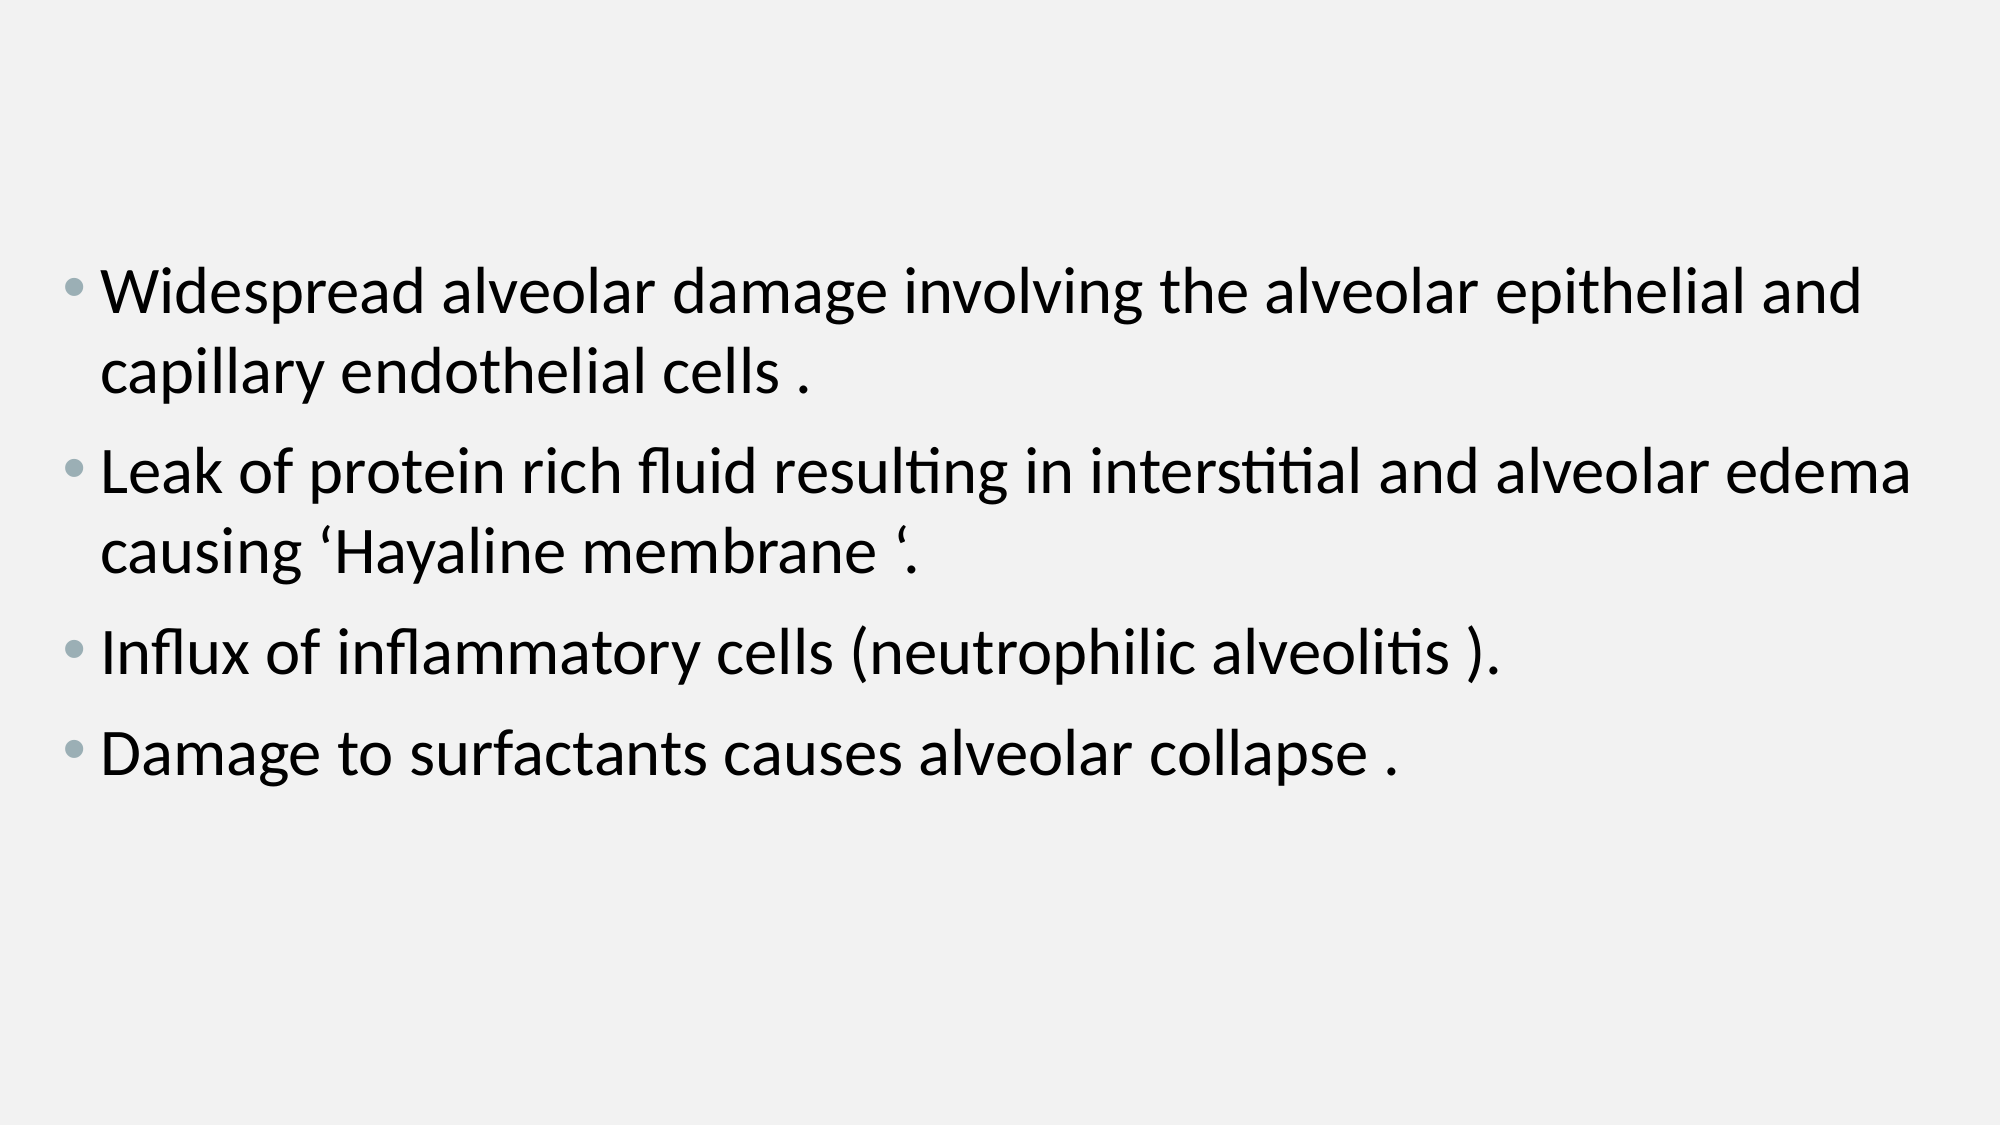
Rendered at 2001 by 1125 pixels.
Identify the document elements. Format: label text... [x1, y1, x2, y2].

list Widespread alveolar damage involving the alveolar epithelial and capillary endothelial cells . Leak of protein rich fluid resulting in interstitial and alveolar edema causing ‘Hayaline membrane ‘. Influx of inflammatory cells (neutrophilic alveolitis ). Damage to surfactants causes alveolar collapse . [47, 238, 1953, 1125]
